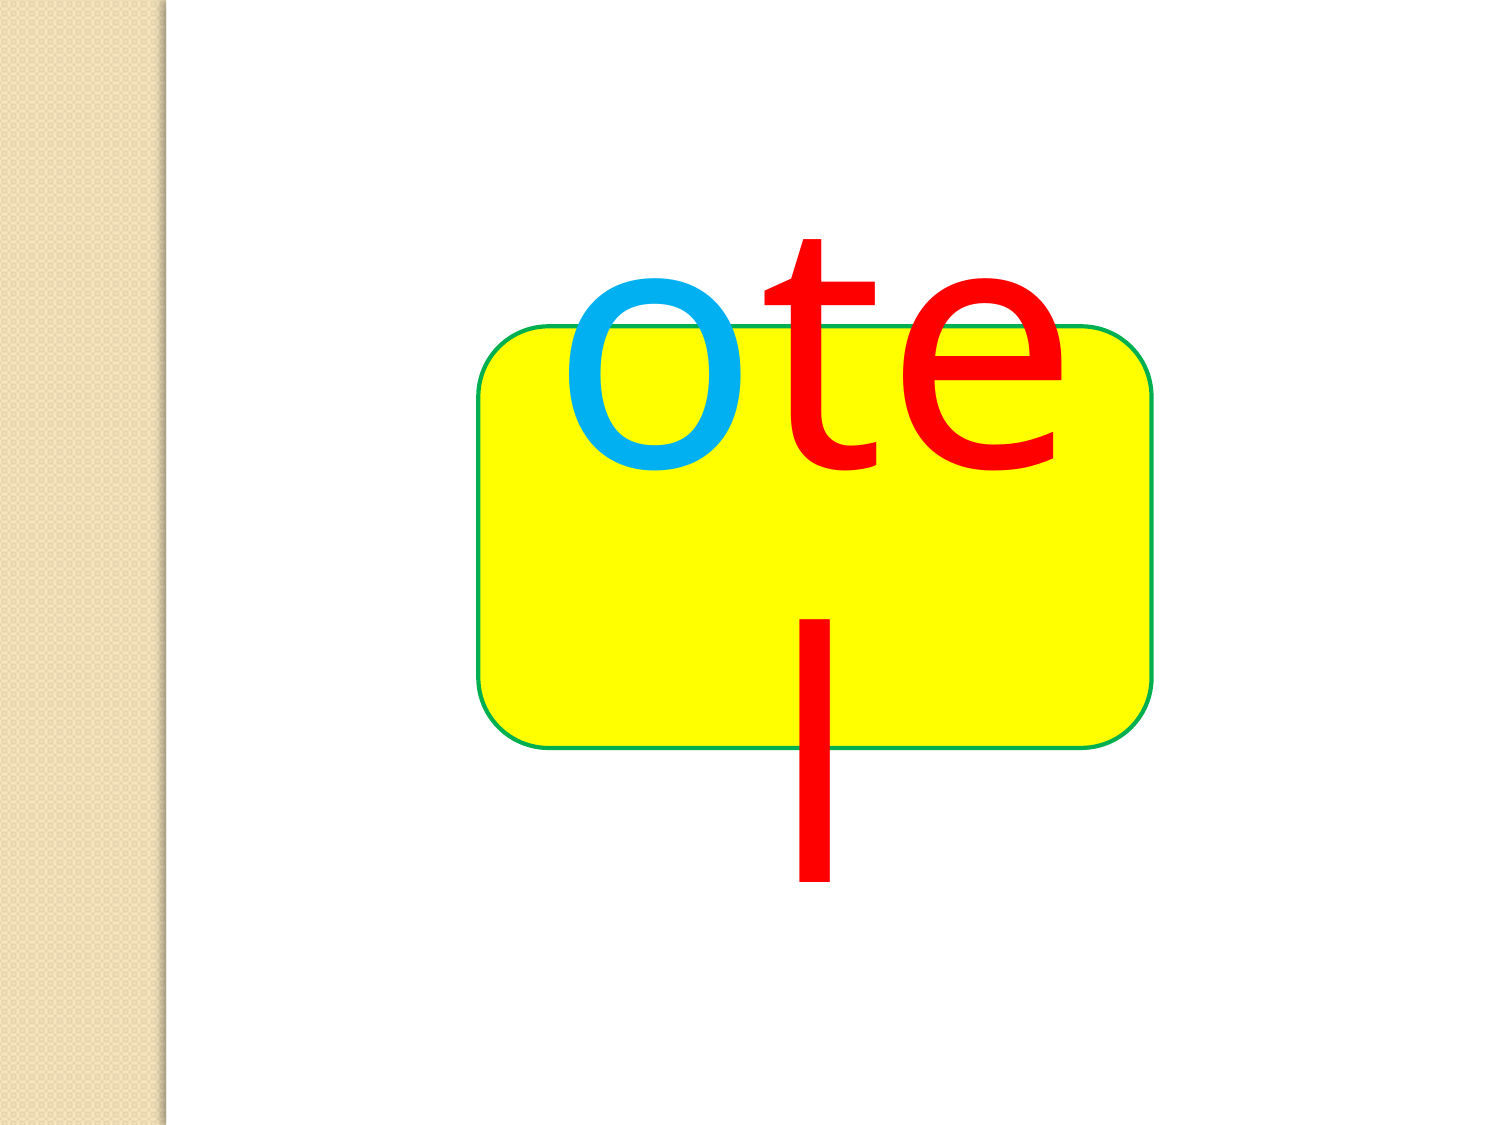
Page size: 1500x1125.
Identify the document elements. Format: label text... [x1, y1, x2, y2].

text_box otel [476, 324, 1154, 751]
